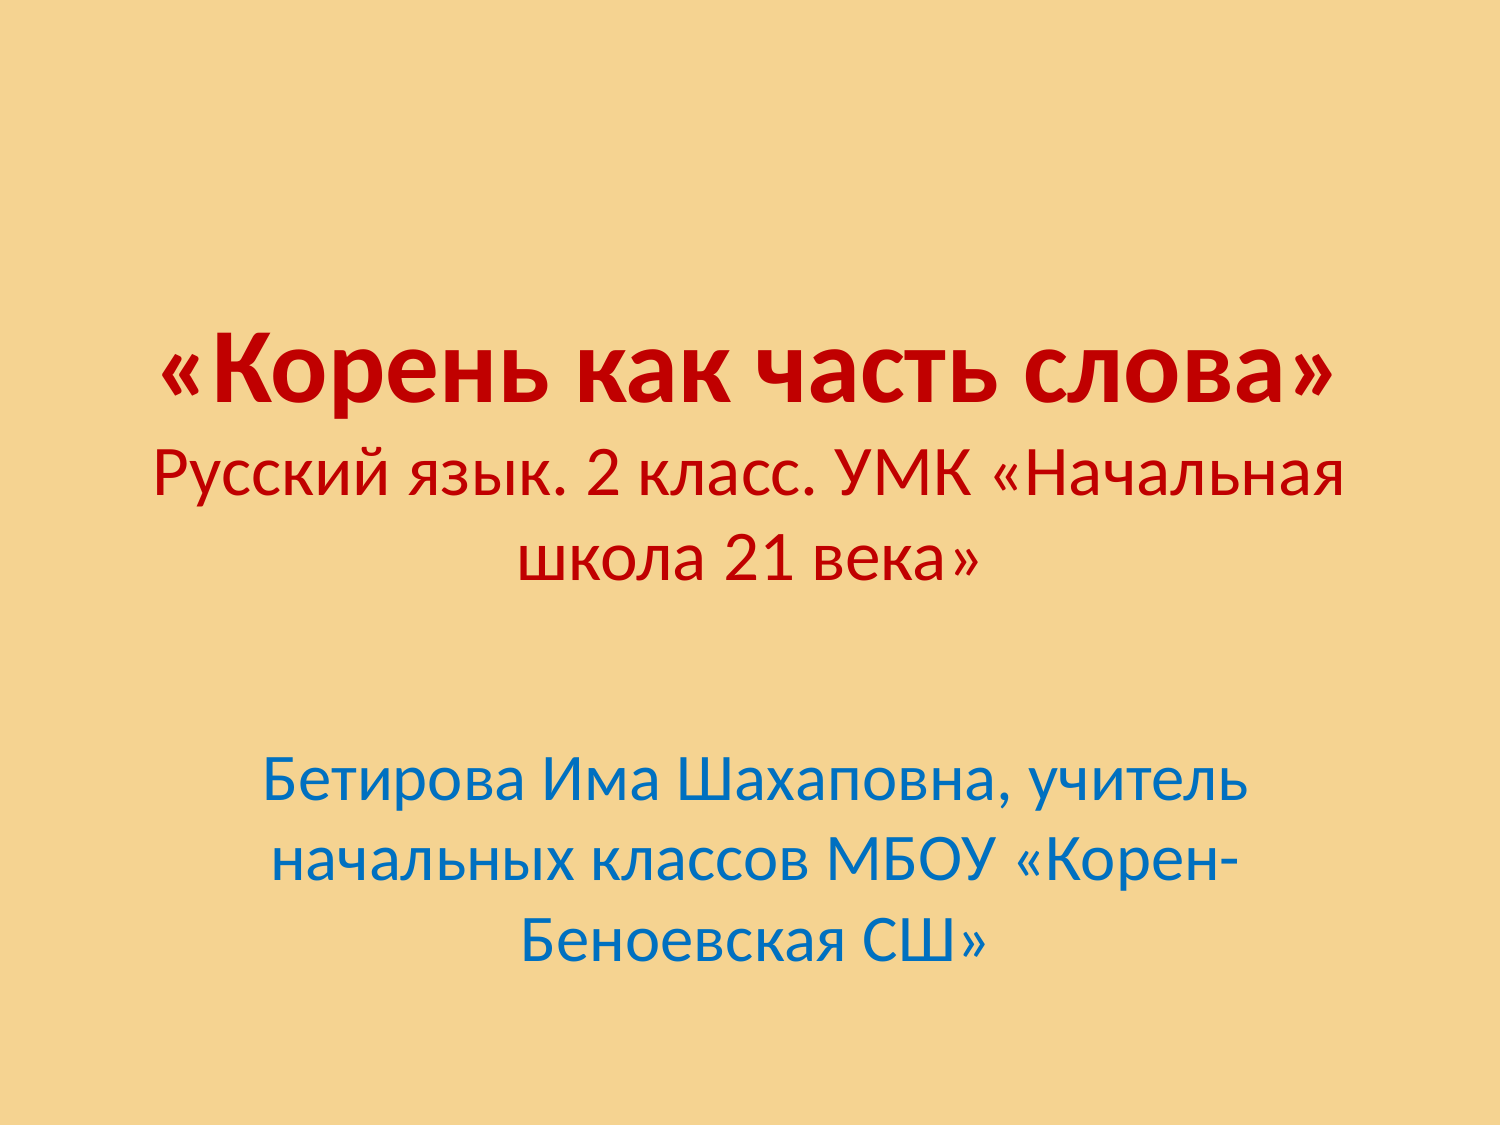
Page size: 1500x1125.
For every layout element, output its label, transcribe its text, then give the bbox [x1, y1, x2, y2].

subtitle Бетирова Има Шахаповна, учитель начальных классов МБОУ «Корен-Беноевская СШ» [164, 726, 1348, 1008]
title «Корень как часть слова» Русский язык. 2 класс. УМК «Начальная школа 21 века» [112, 234, 1388, 657]
